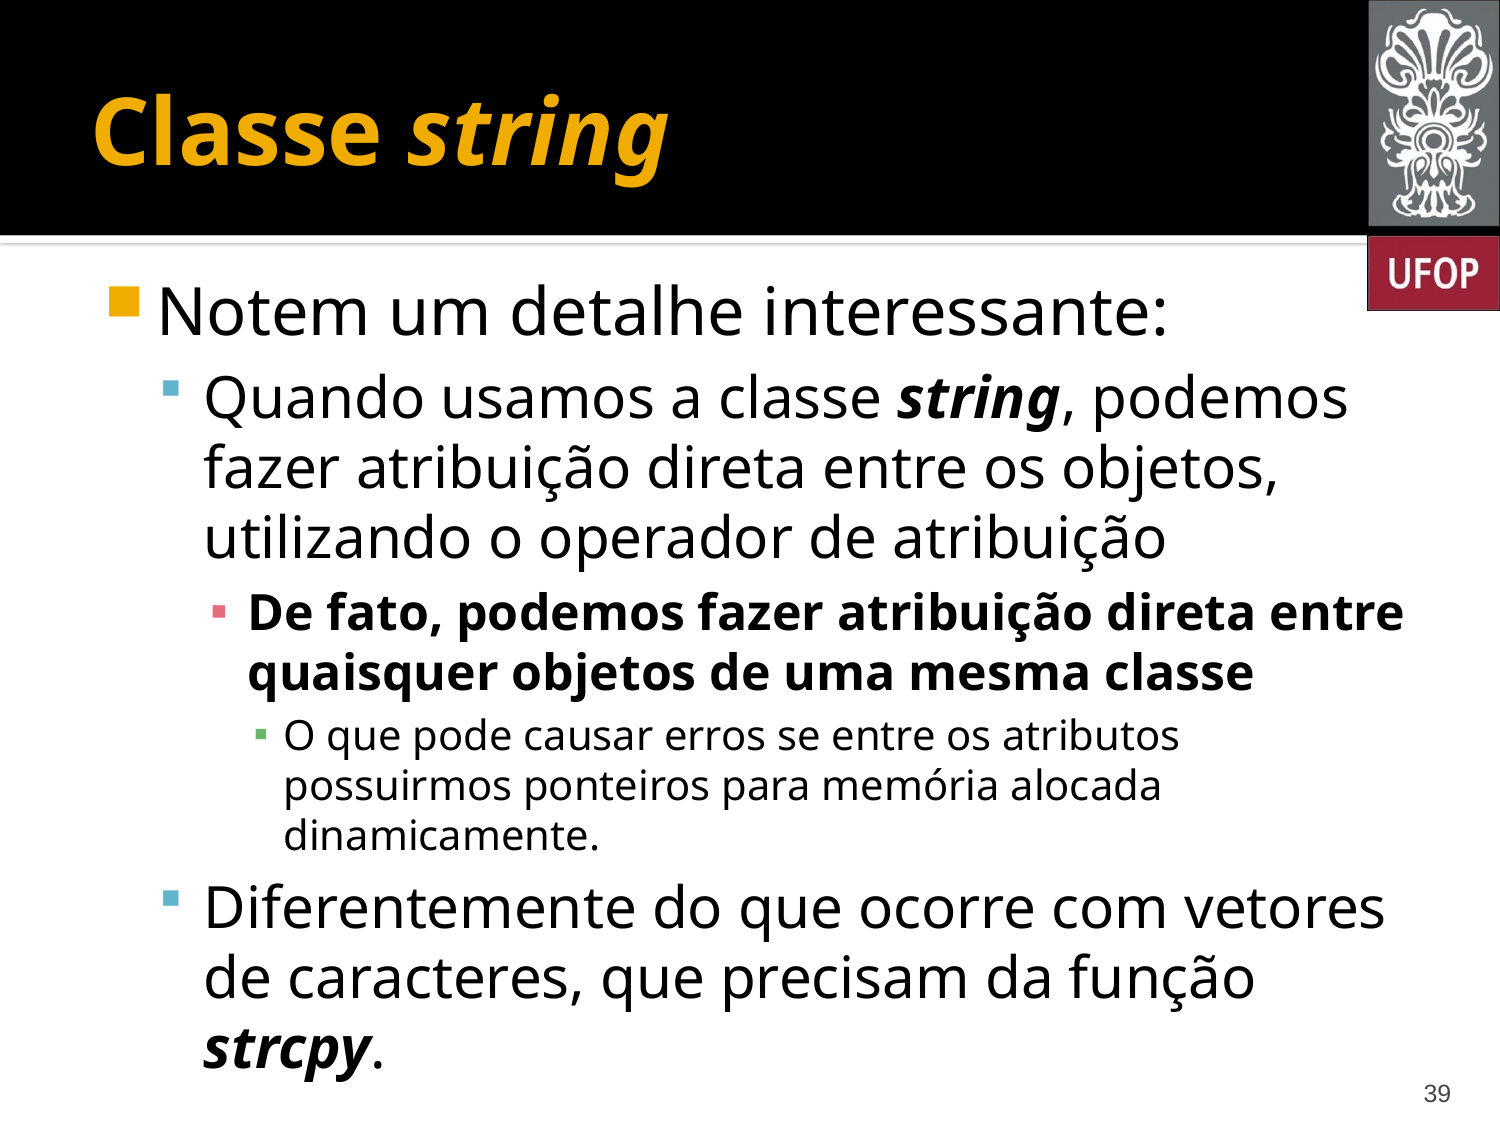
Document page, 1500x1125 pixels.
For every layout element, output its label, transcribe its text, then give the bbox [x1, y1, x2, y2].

title Classe string [75, 25, 1370, 231]
slide_number 39 [1345, 1062, 1467, 1108]
list Notem um detalhe interessante: Quando usamos a classe string, podemos fazer atribuição direta entre os objetos, utilizando o operador de atribuição De fato, podemos fazer atribuição direta entre quaisquer objetos de uma mesma classe O que pode causar erros se entre os atributos possuirmos ponteiros para memória alocada dinamicamente. Diferentemente do que ocorre com vetores de caracteres, que precisam da função strcpy. [75, 291, 1425, 1050]
picture [1367, 0, 1500, 311]
